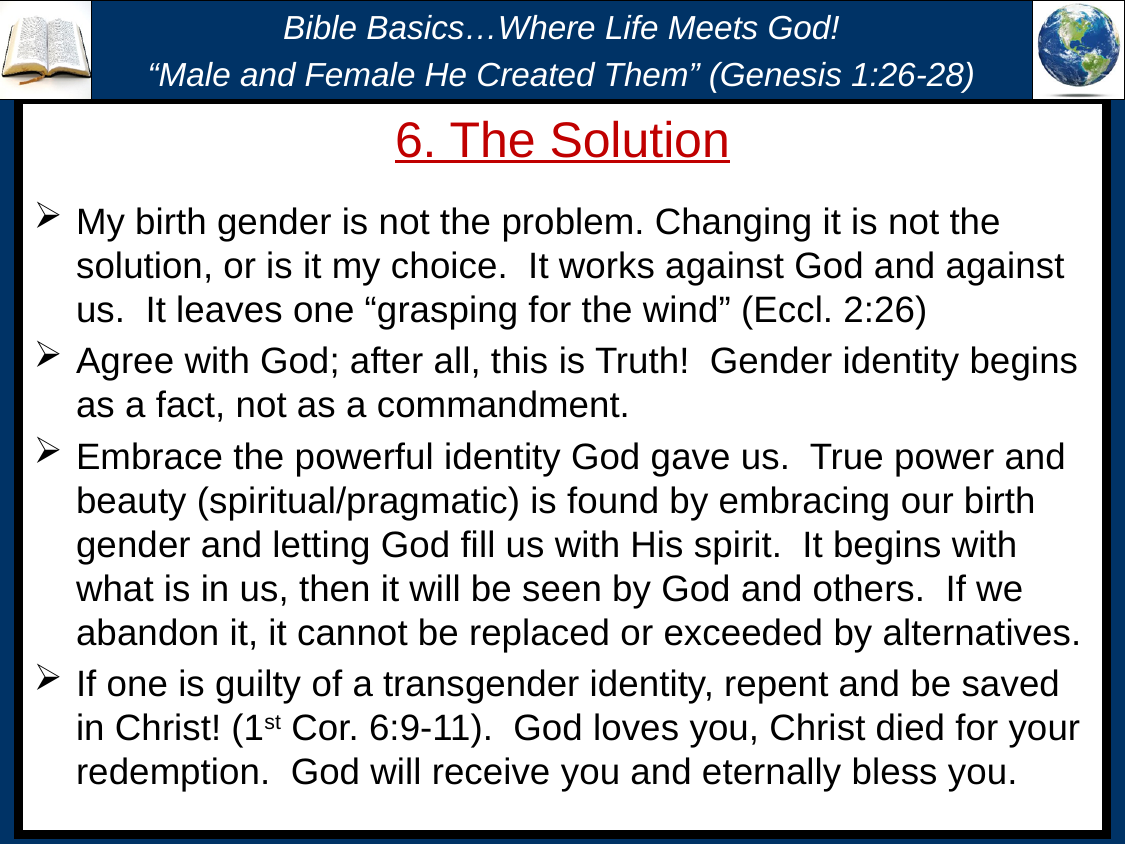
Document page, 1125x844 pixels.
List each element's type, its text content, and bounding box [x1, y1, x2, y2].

list 6. The Solution My birth gender is not the problem. Changing it is not the solution, or is it my choice. It works against God and against us. It leaves one “grasping for the wind” (Eccl. 2:26) Agree with God; after all, this is Truth! Gender identity begins as a fact, not as a commandment. Embrace the powerful identity God gave us. True power and beauty (spiritual/pragmatic) is found by embracing our birth gender and letting God fill us with His spirit. It begins with what is in us, then it will be seen by God and others. If we abandon it, it cannot be replaced or exceeded by alternatives. If one is guilty of a transgender identity, repent and be saved in Christ! (1st Cor. 6:9-11). God loves you, Christ died for your redemption. God will receive you and eternally bless you. [18, 108, 1107, 835]
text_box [0, 0, 1125, 100]
